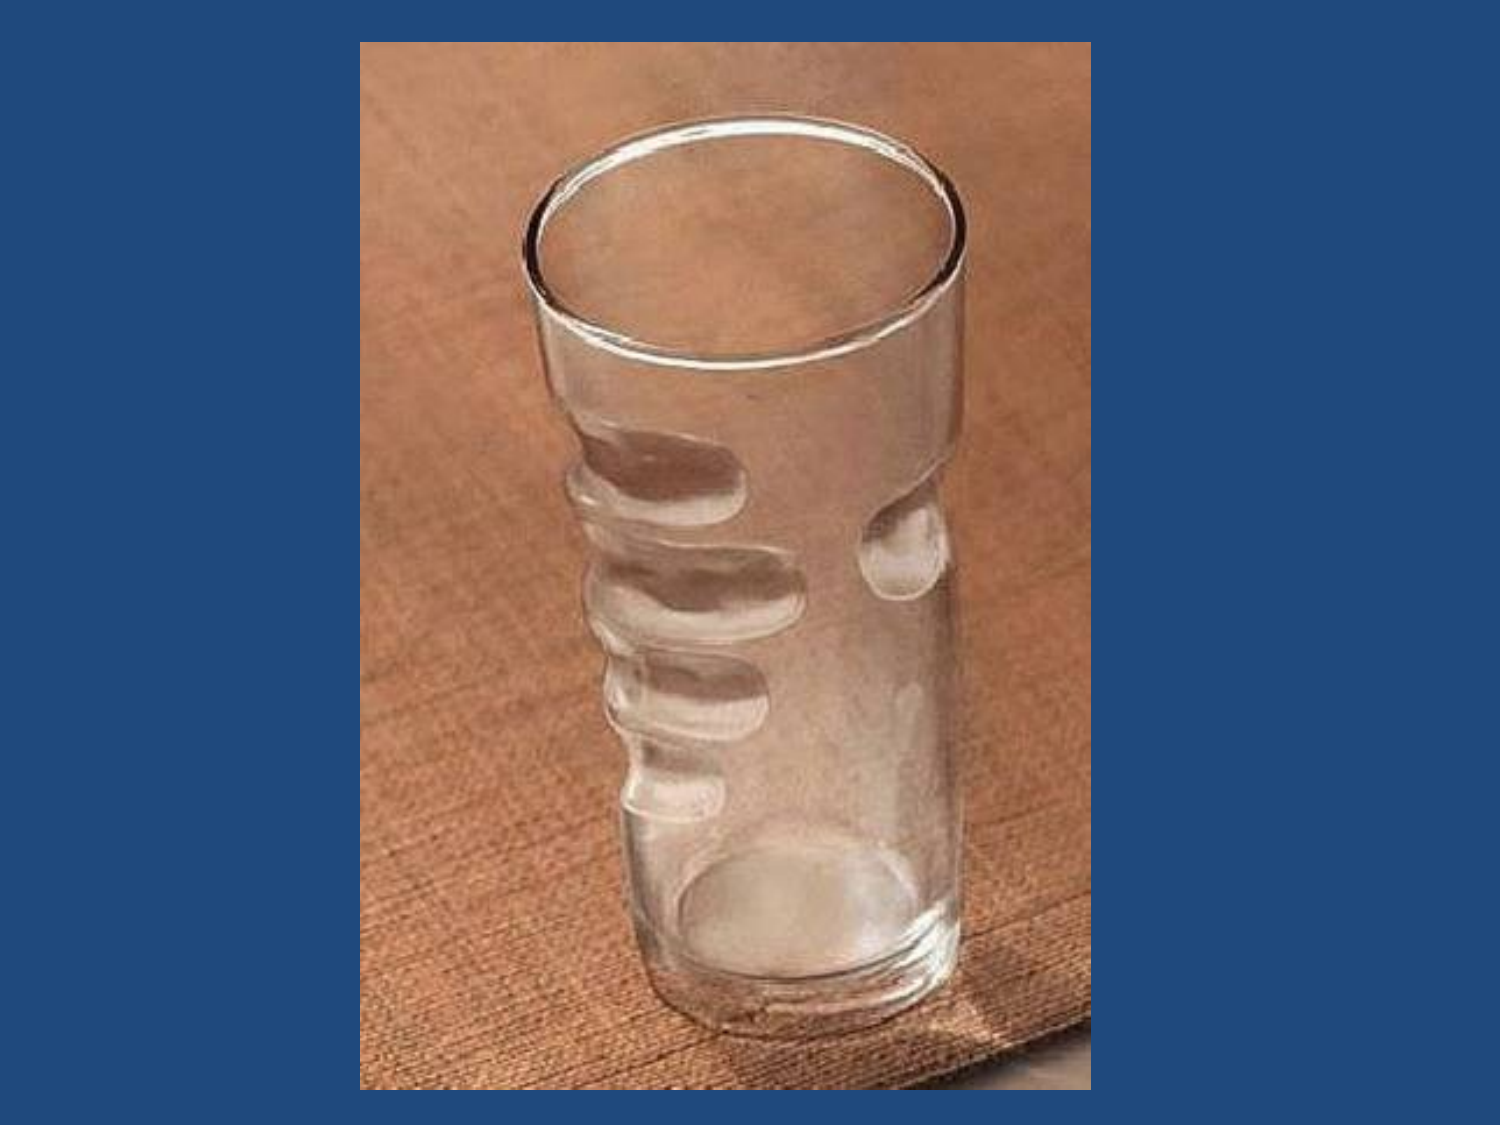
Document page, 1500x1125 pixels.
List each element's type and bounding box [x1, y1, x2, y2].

picture [359, 42, 1091, 1090]
